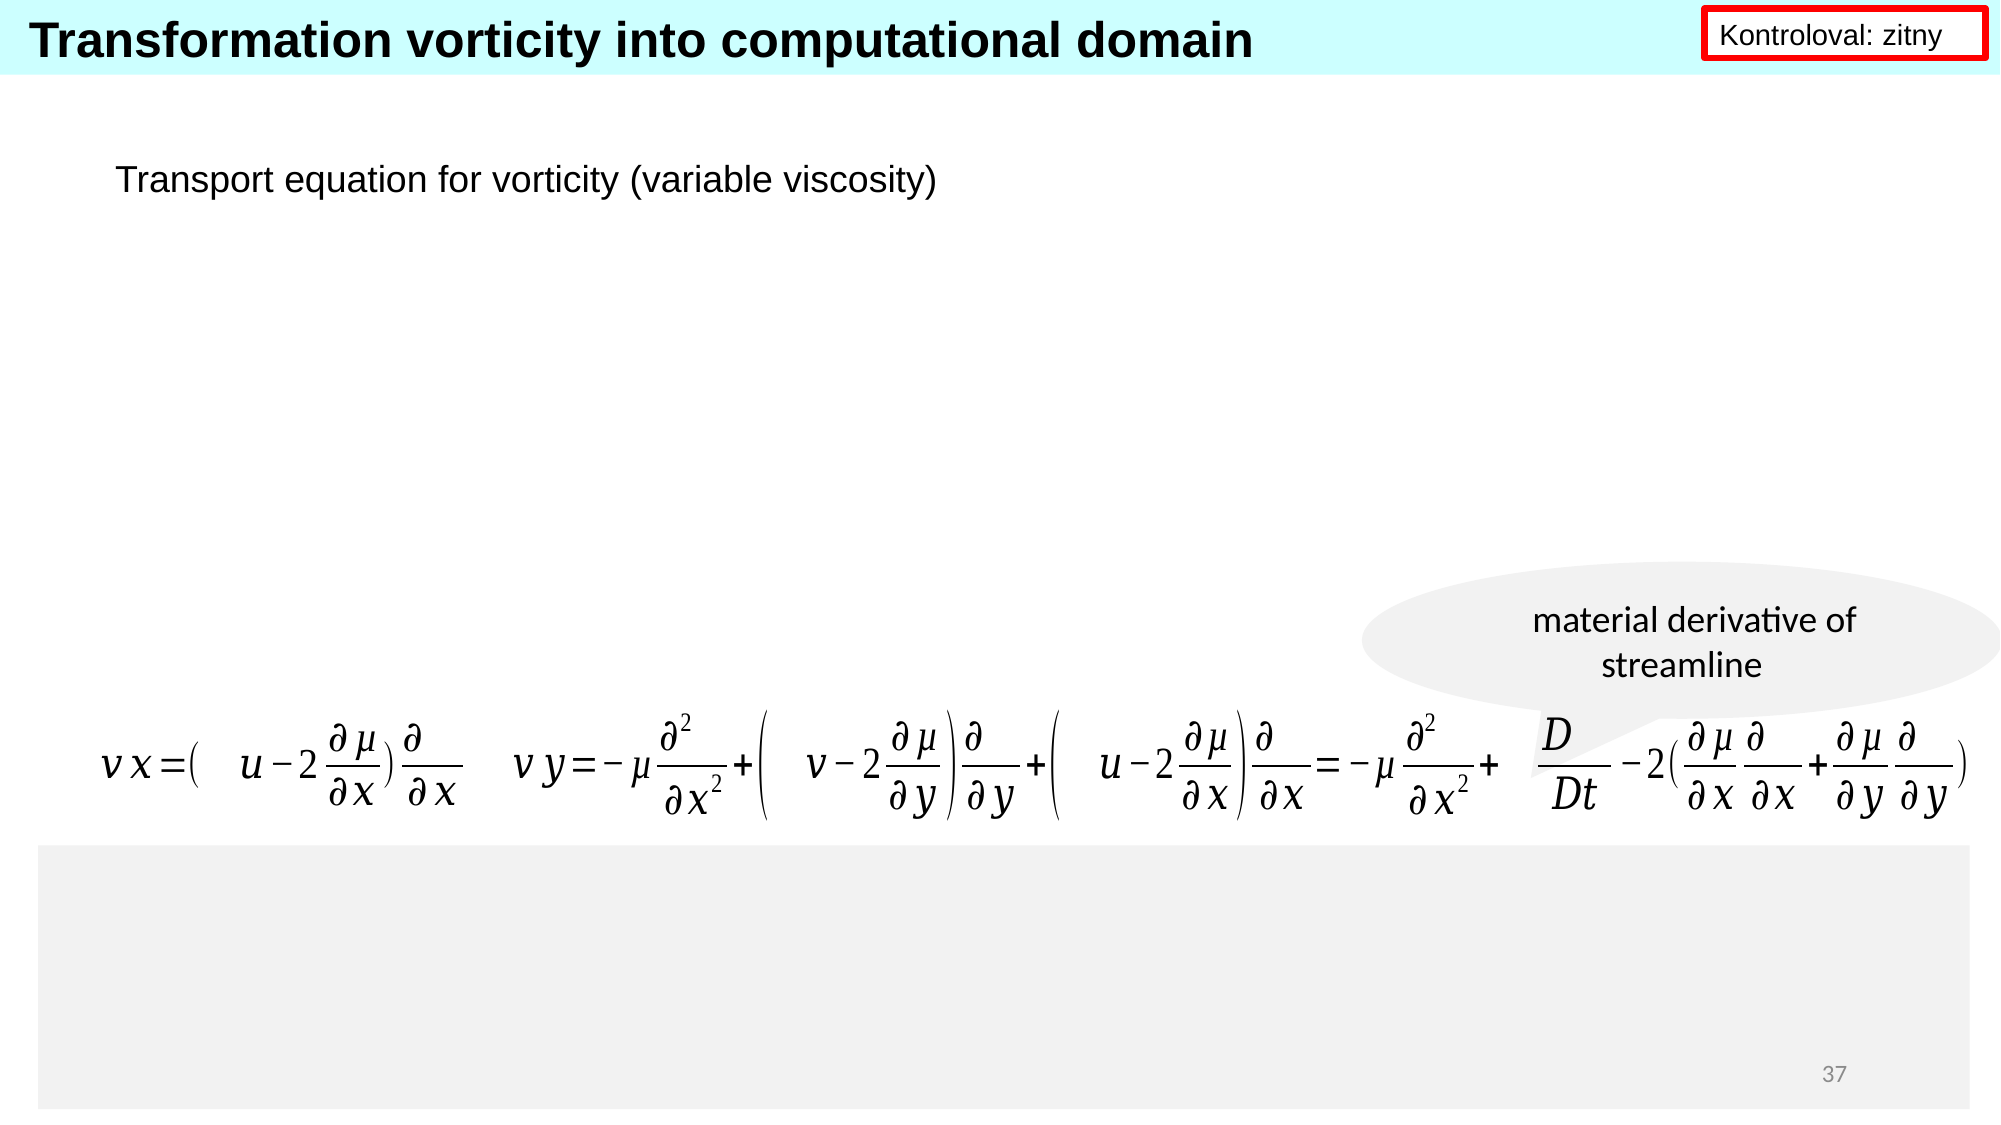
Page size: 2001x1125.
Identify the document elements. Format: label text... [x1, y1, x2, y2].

text_box Transport equation for vorticity (variable viscosity) [100, 147, 1450, 208]
text_box Kontroloval: zitny [1704, 8, 1986, 59]
slide_number 37 [1412, 1042, 1863, 1103]
text_box Transformation vorticity into computational domain [0, 0, 2000, 75]
